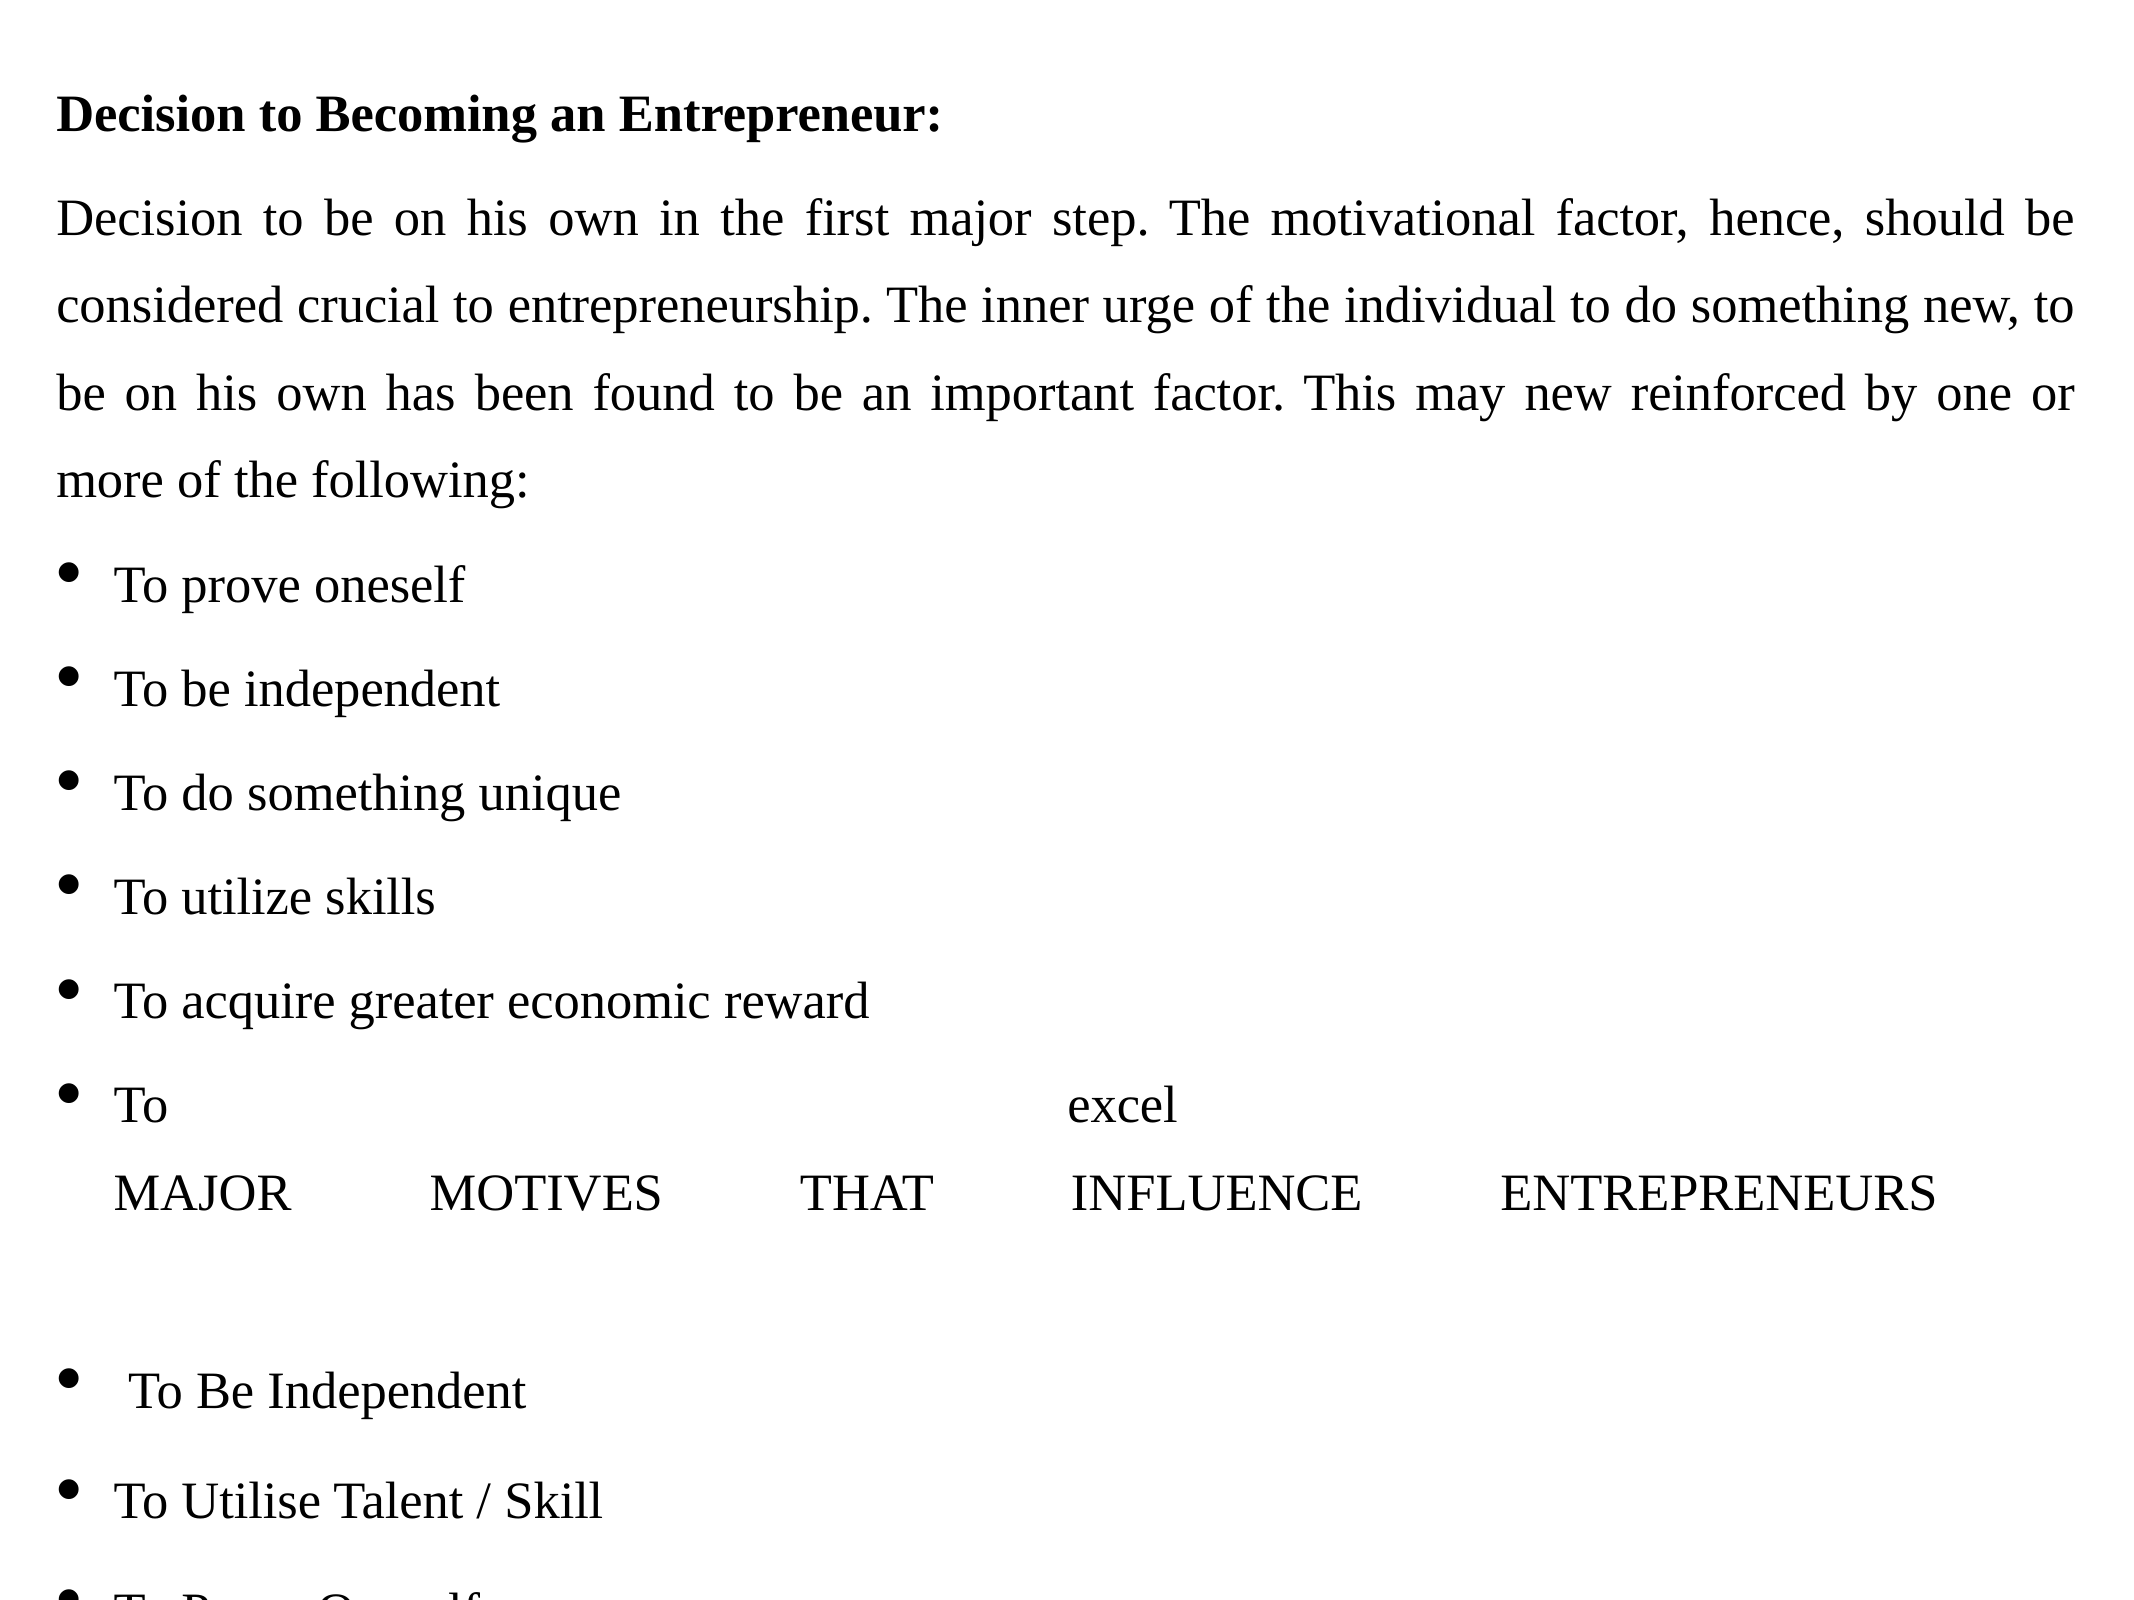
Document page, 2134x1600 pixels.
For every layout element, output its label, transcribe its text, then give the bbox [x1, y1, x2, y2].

list Decision to Becoming an Entrepreneur: Decision to be on his own in the first major step. The motivational factor, hence, should be considered crucial to entrepreneurship. The inner urge of the individual to do something new, to be on his own has been found to be an important factor. This may new reinforced by one or more of the following: To prove oneself To be independent To do something unique To utilize skills To acquire greater economic reward To excel MAJOR MOTIVES THAT INFLUENCE ENTREPRENEURS To Be Independent To Utilise Talent / Skill To Prove Oneself To Acquire Greater Economic Rewards To Do something Unique To Excel [47, 45, 2086, 1555]
